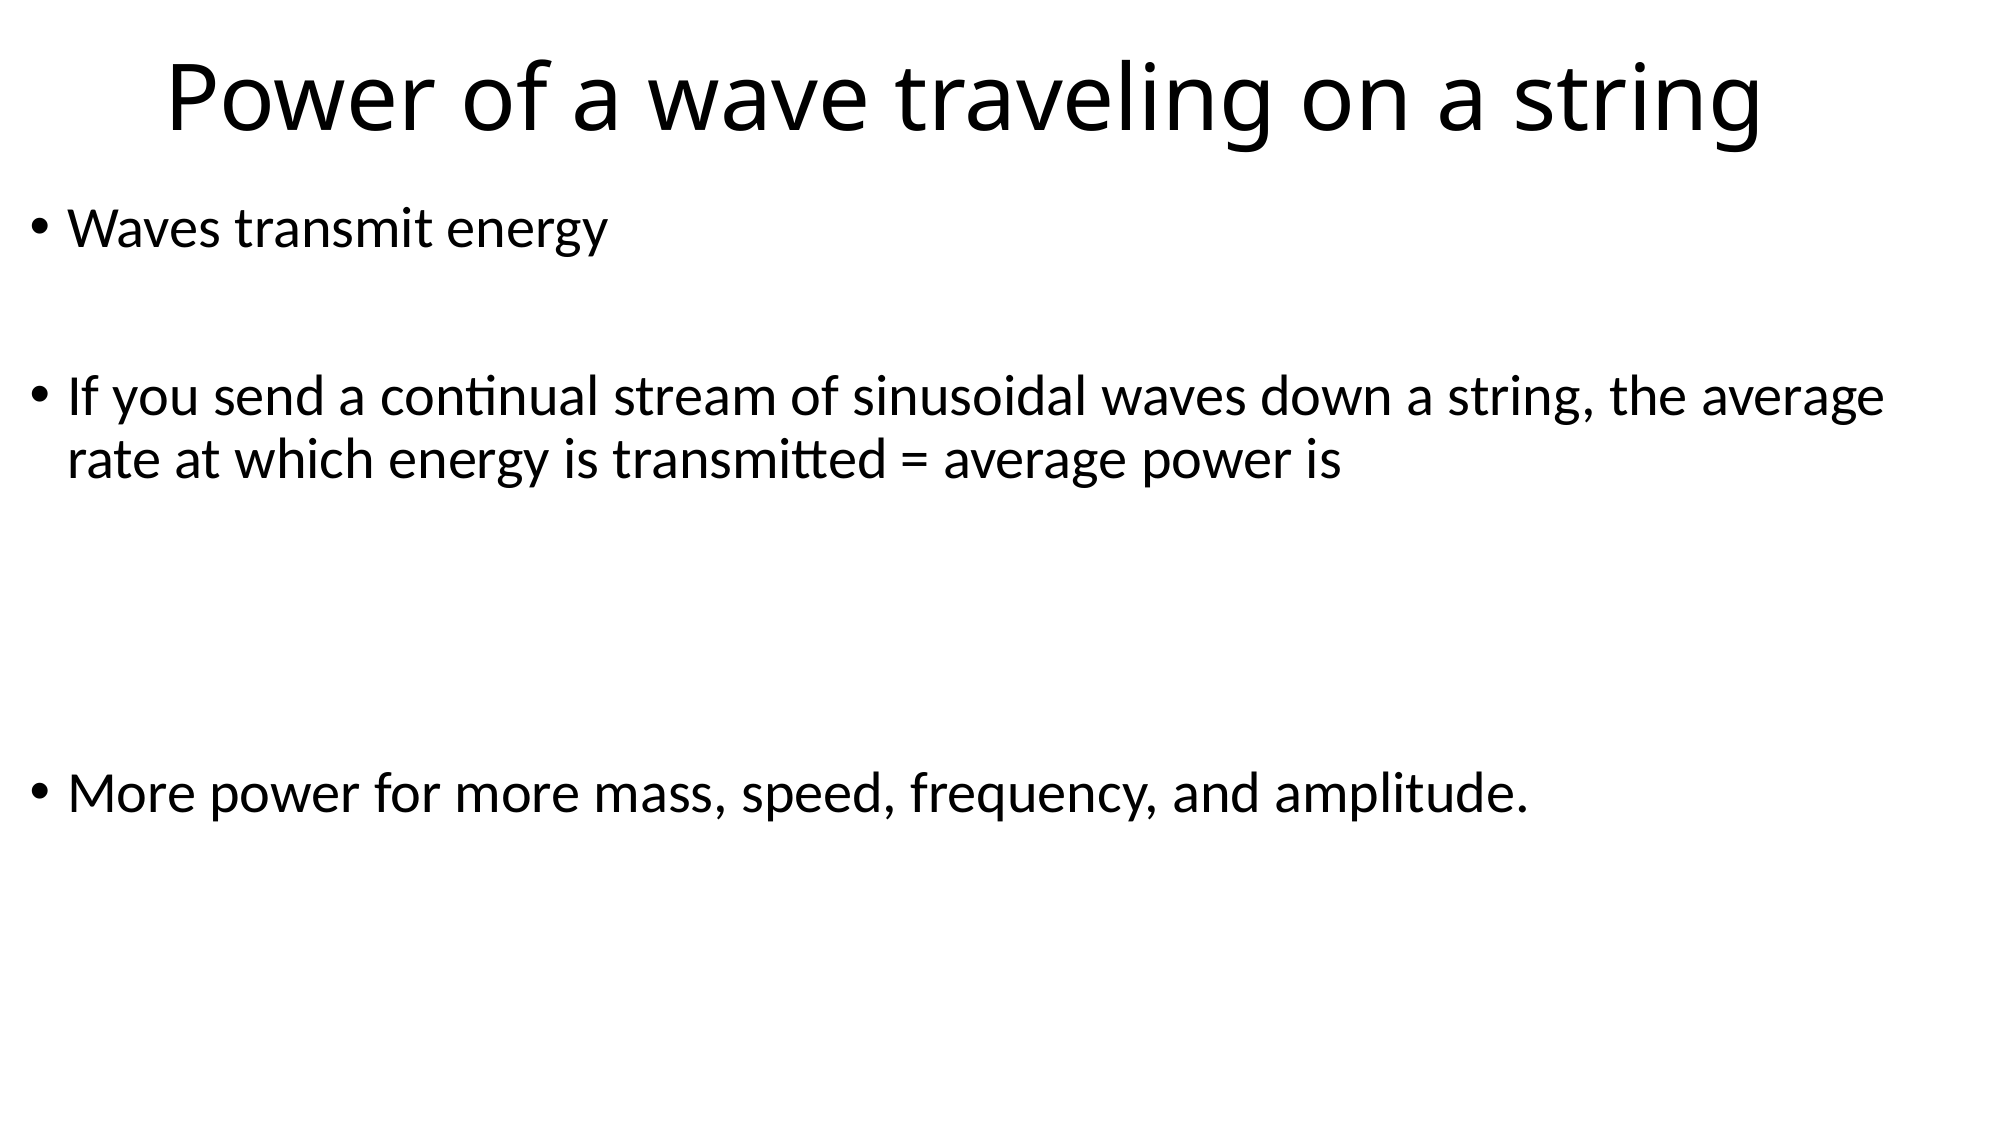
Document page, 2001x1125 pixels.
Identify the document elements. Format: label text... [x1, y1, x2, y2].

title Power of a wave traveling on a string [3, 10, 1950, 191]
